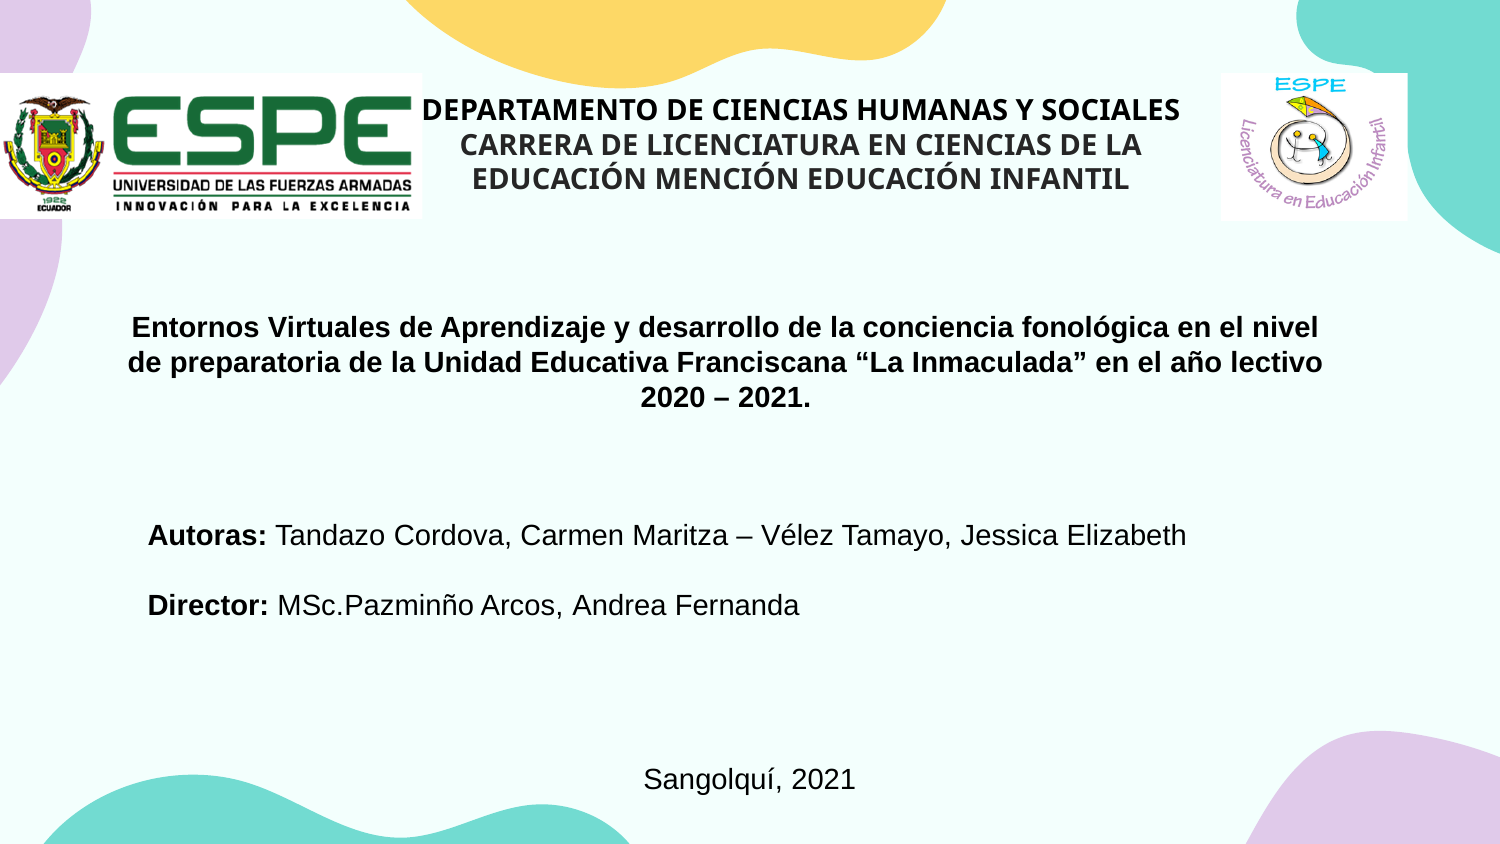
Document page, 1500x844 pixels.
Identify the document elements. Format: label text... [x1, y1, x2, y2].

text_box Entornos Virtuales de Aprendizaje y desarrollo de la conciencia fonológica en el nivel de preparatoria de la Unidad Educativa Franciscana “La Inmaculada” en el año lectivo 2020 – 2021. [100, 300, 1352, 421]
text_box Autoras: Tandazo Cordova, Carmen Maritza – Vélez Tamayo, Jessica Elizabeth Director: MSc.Pazminño Arcos, Andrea Fernanda [132, 501, 1295, 672]
subtitle DEPARTAMENTO DE CIENCIAS HUMANAS Y SOCIALES CARRERA DE LICENCIATURA EN CIENCIAS DE LA EDUCACIÓN MENCIÓN EDUCACIÓN INFANTIL [425, 75, 1216, 221]
picture [0, 72, 423, 219]
picture [1220, 72, 1408, 221]
text_box Sangolquí, 2021 [563, 745, 936, 811]
